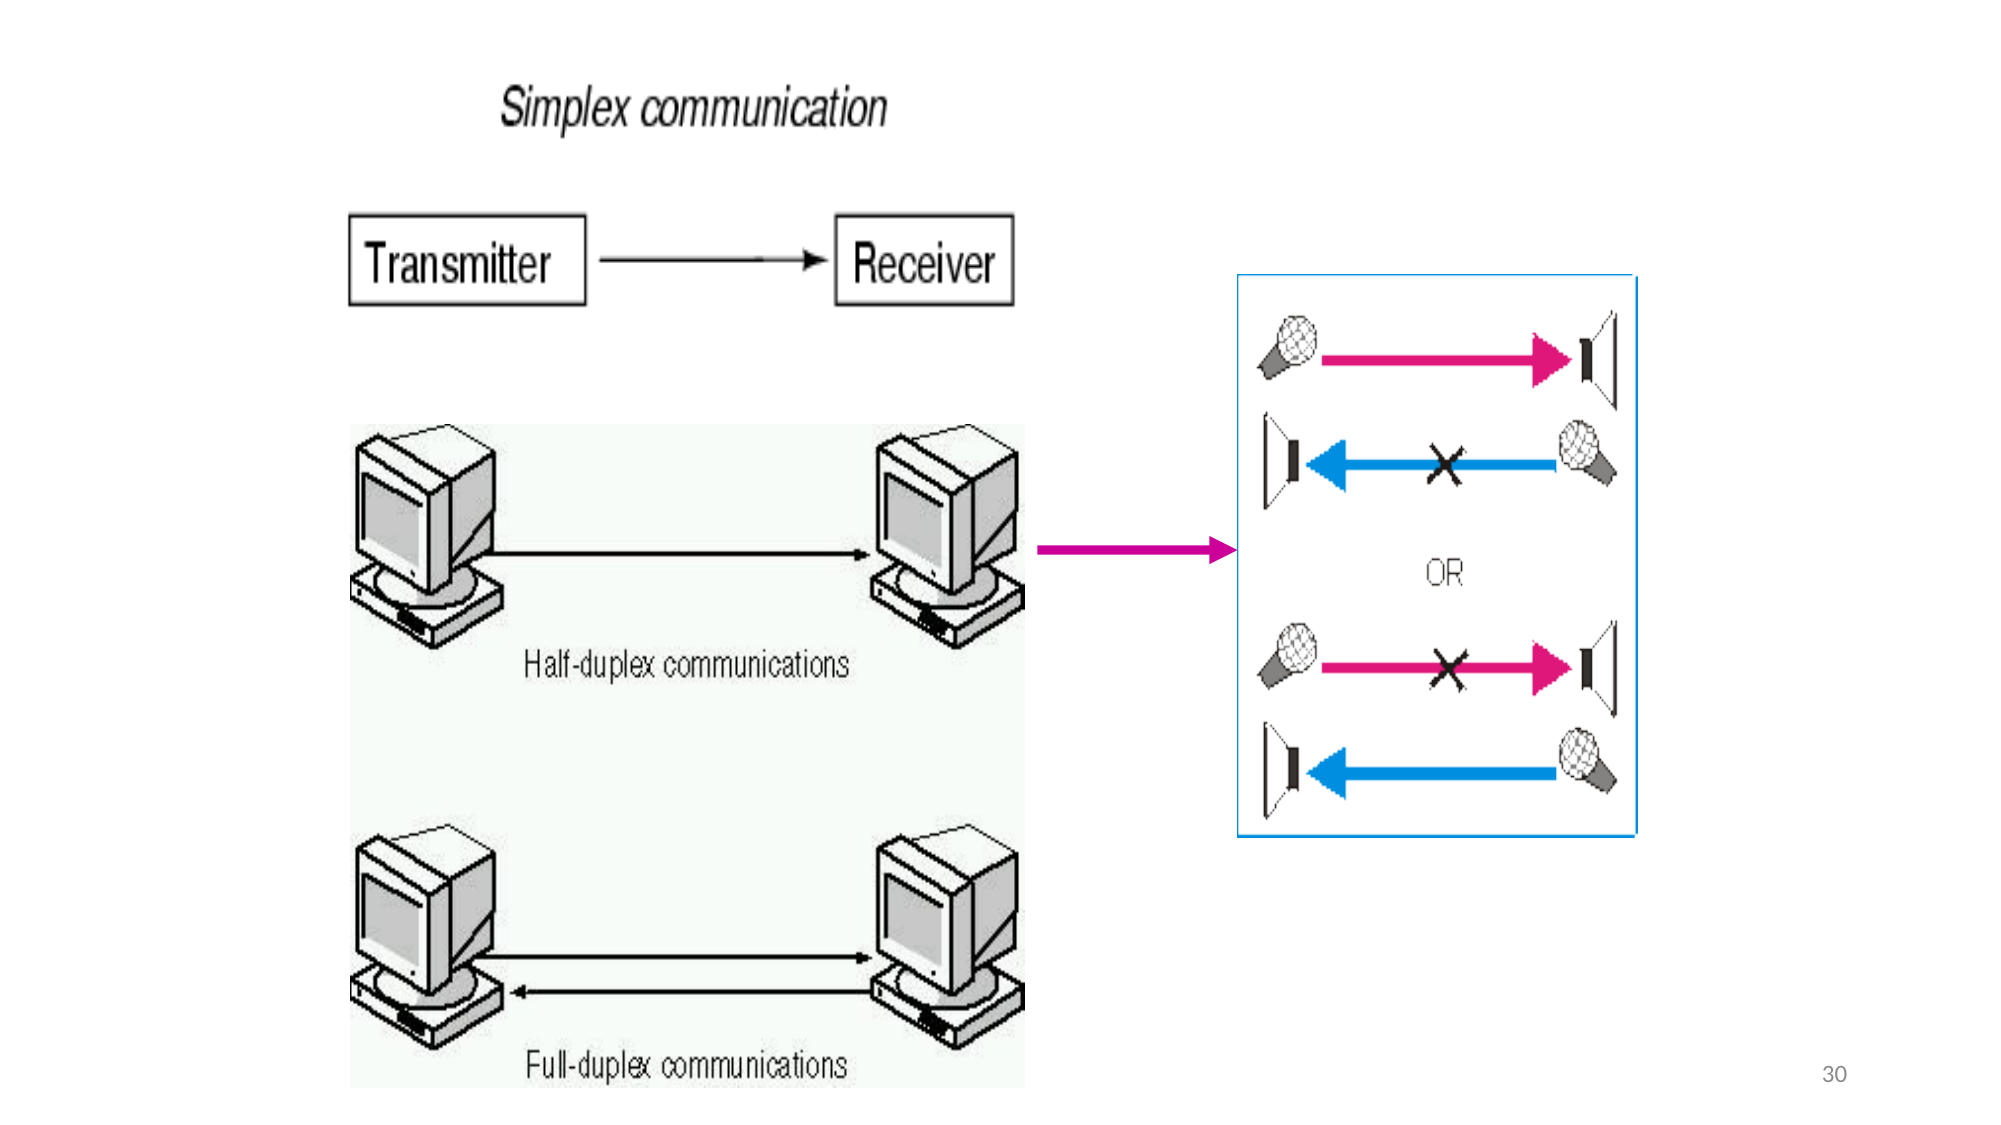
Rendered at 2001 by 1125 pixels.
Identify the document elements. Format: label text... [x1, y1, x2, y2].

picture [337, 74, 1025, 325]
text_box [1037, 543, 1237, 557]
picture [1237, 274, 1638, 838]
slide_number 30 [1412, 1042, 1863, 1103]
picture [349, 424, 1025, 1088]
